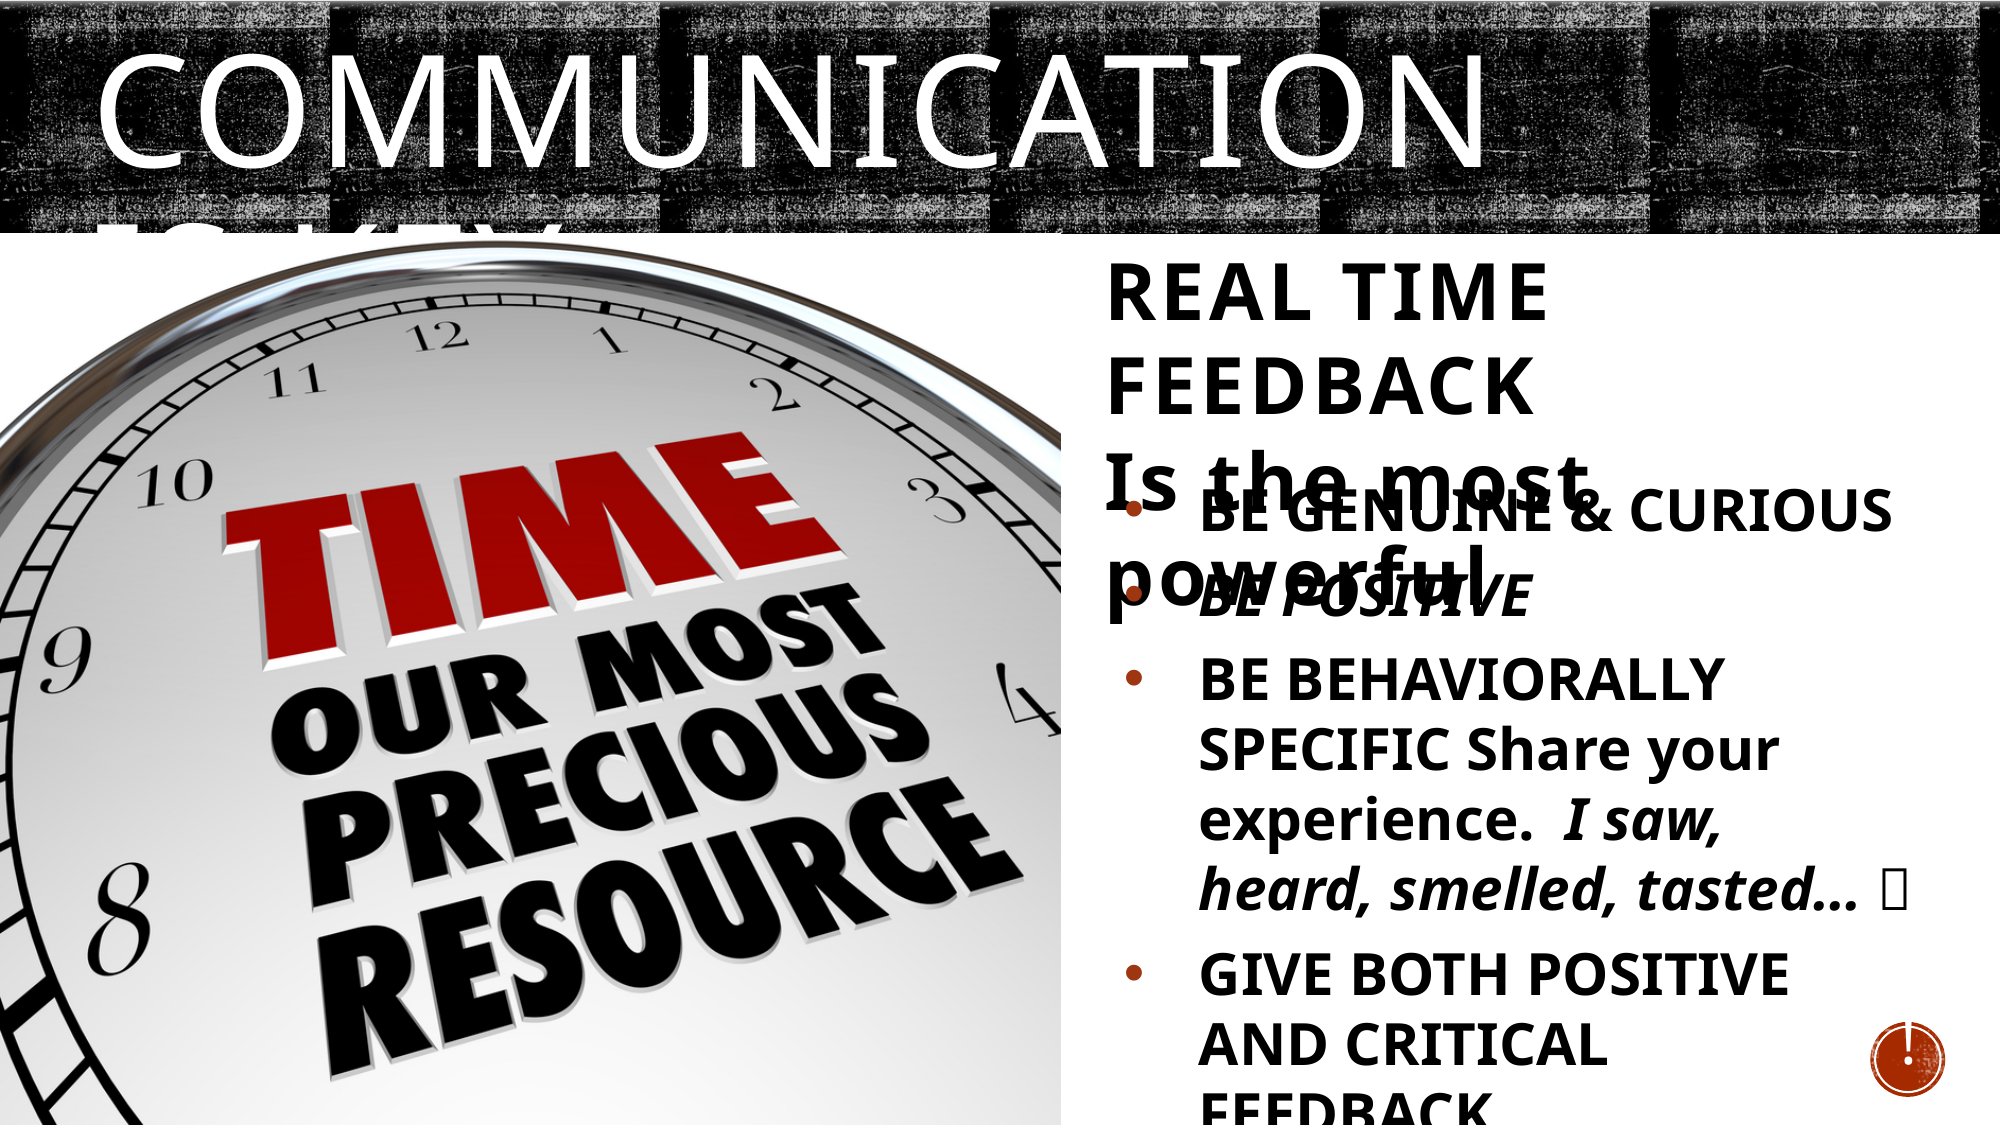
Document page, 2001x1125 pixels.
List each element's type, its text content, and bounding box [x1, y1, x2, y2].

text_box [0, 10, 2000, 233]
text_box REAL TIME FEEDBACK Is the most powerful [1089, 233, 2000, 629]
title Tell the truth - COMMUNICATION is keY [76, 62, 1702, 172]
text_box BE GENUINE & Curious BE POSITIVE Be behaviorally specific Share your experience. I saw, heard, smelled, tasted…  GIVE BOTH POSITIVE AND Critical Feedback [1089, 466, 1929, 1125]
text_box ! [1929, 994, 1966, 1085]
picture [0, 233, 1061, 1125]
